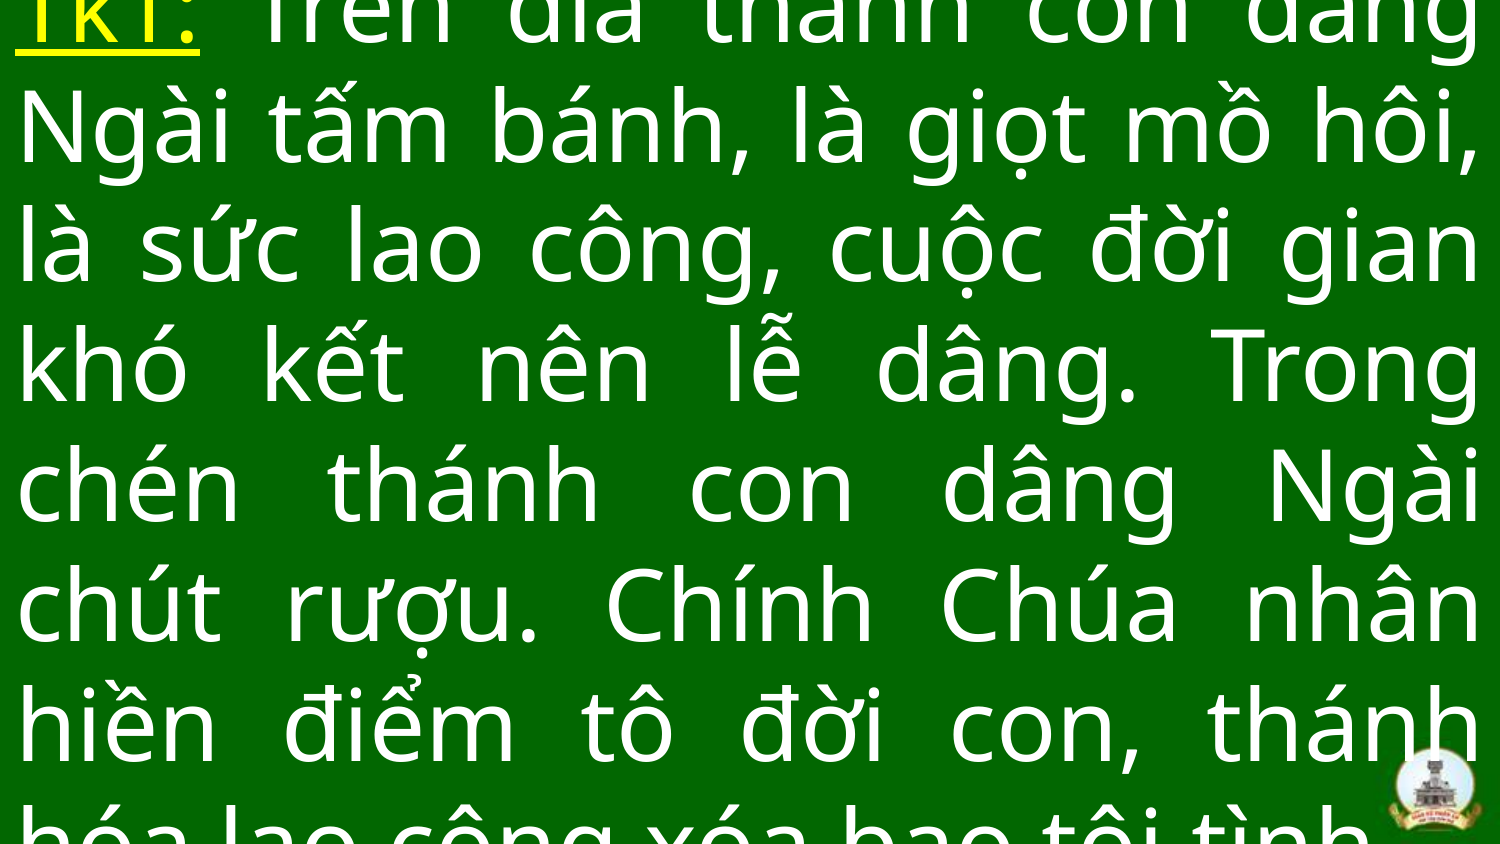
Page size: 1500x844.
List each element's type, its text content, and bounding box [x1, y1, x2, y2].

title Tk1: Trên đĩa thánh con dâng Ngài tấm bánh, là giọt mồ hôi, là sức lao công, cuộc đời gian khó kết nên lễ dâng. Trong chén thánh con dâng Ngài chút rượu. Chính Chúa nhân hiền điểm tô đời con, thánh hóa lao công xóa bao tội tình. [0, 0, 1500, 844]
